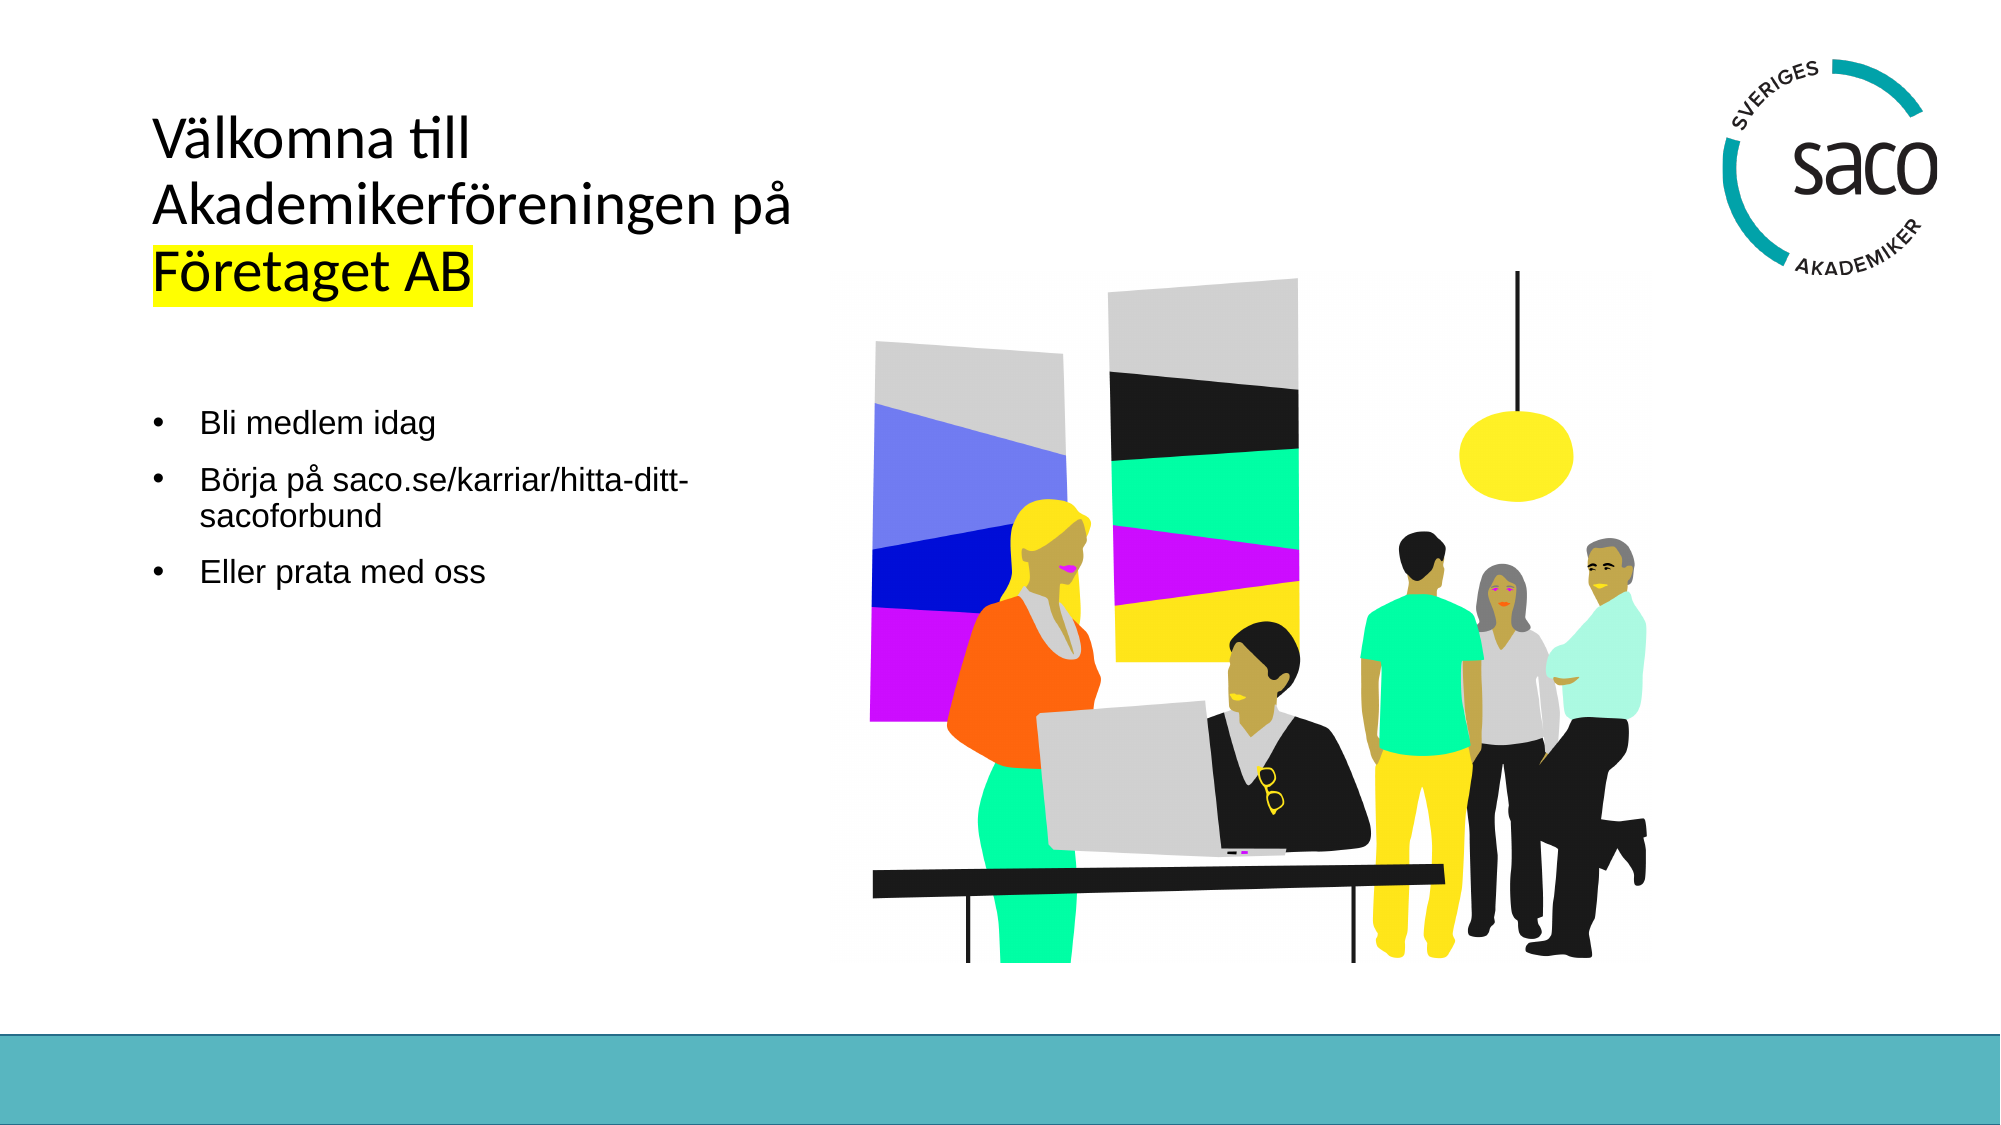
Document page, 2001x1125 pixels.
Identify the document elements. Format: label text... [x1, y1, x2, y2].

picture [1722, 59, 1938, 275]
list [830, 271, 1652, 963]
list Bli medlem idag Börja på saco.se/karriar/hitta-ditt-sacoforbund Eller prata med oss [137, 337, 783, 963]
text_box [0, 1034, 2000, 1125]
title Välkomna till Akademikerföreningen på Företaget AB [137, 97, 959, 313]
